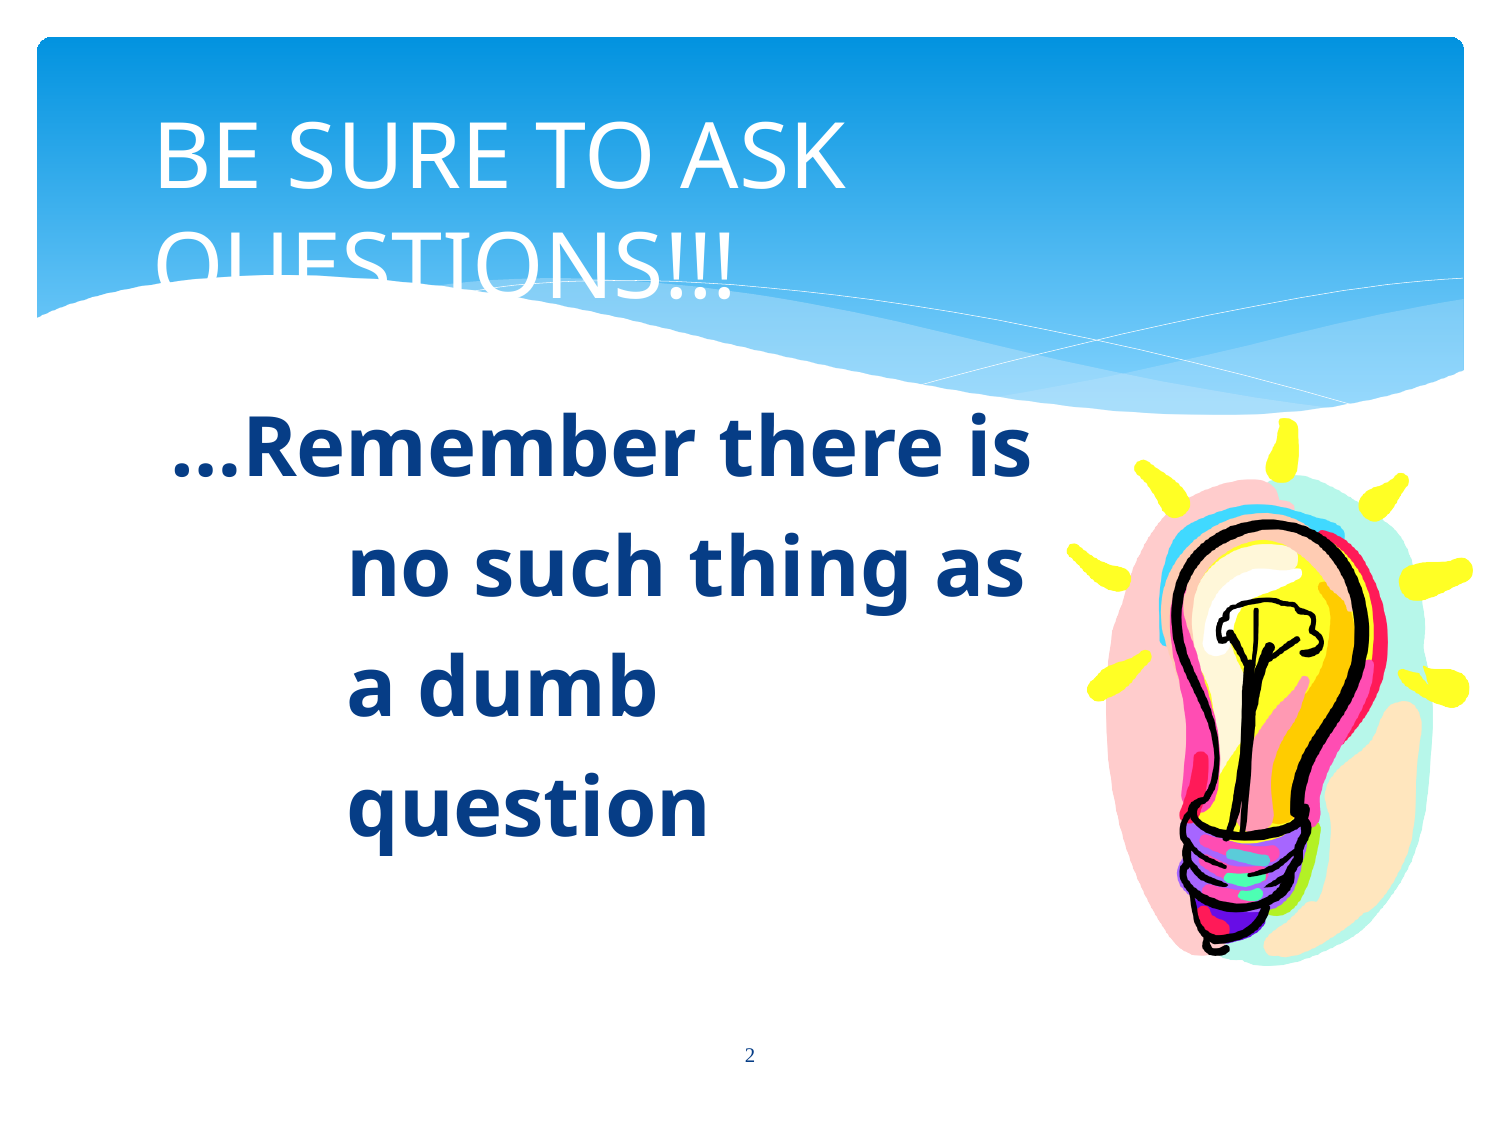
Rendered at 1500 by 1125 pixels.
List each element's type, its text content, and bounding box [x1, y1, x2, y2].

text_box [34, 37, 1473, 967]
slide_number 2 [733, 1042, 769, 1125]
